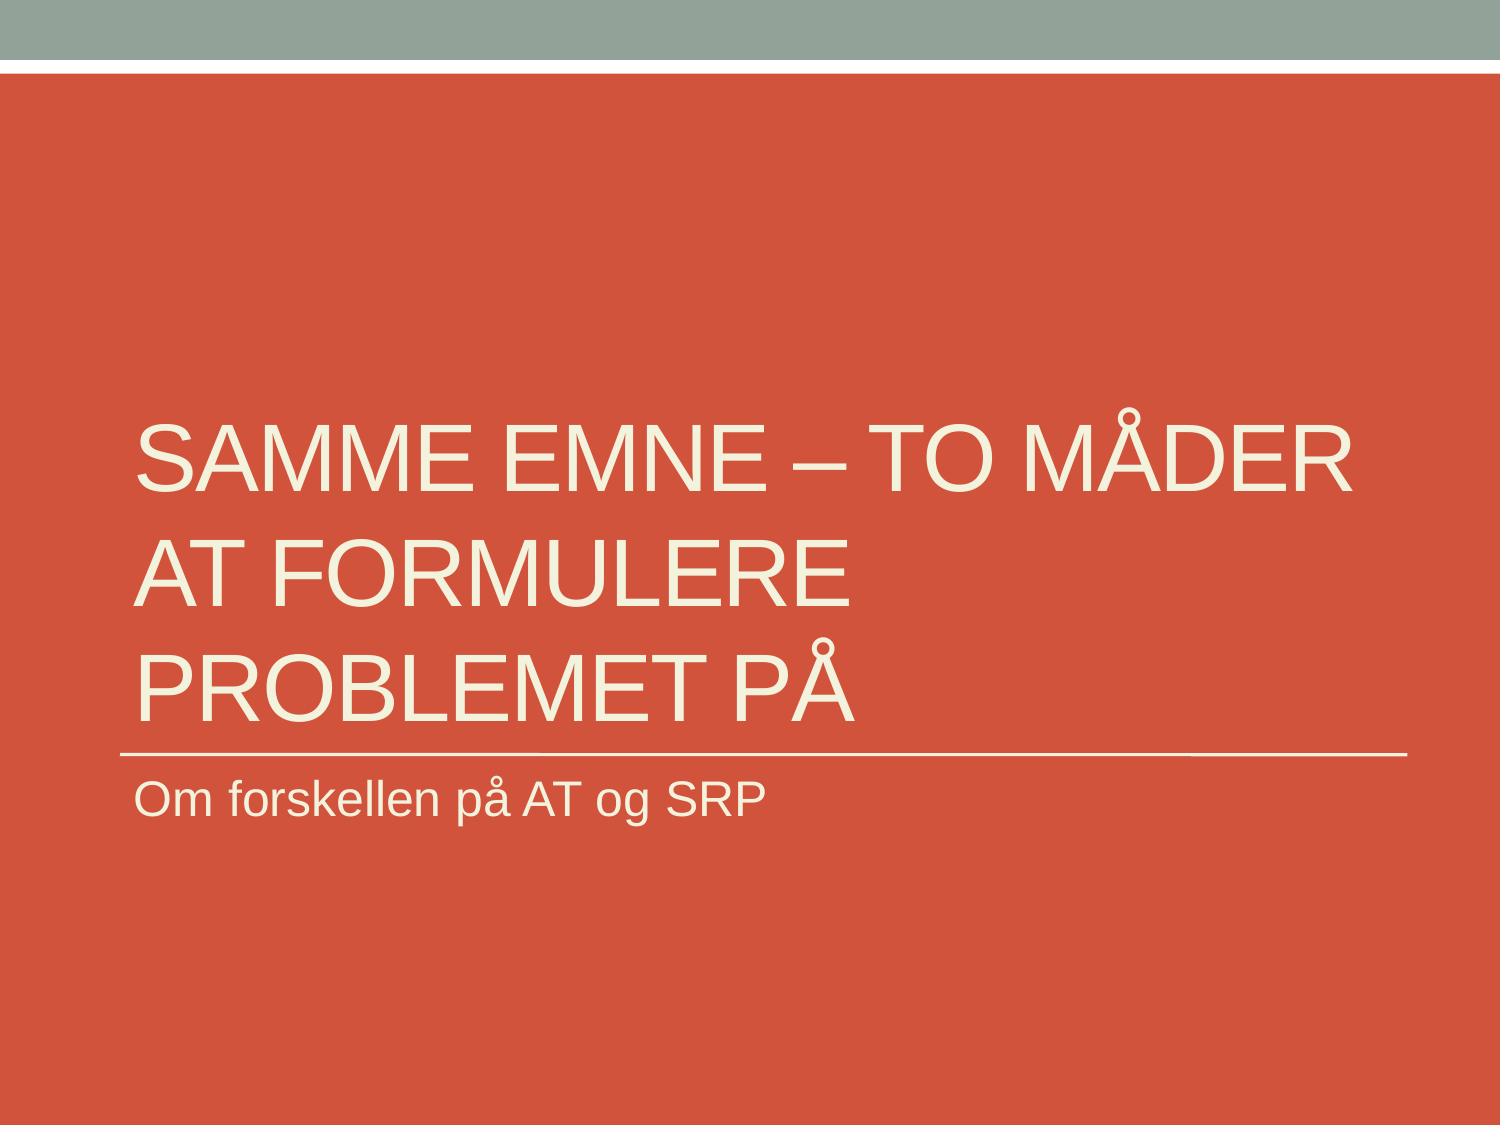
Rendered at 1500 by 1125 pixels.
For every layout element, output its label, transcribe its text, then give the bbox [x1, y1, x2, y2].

title Samme emne – to måder at formulere problemet på [118, 387, 1394, 749]
list Om forskellen på AT og SRP [118, 758, 1394, 1006]
